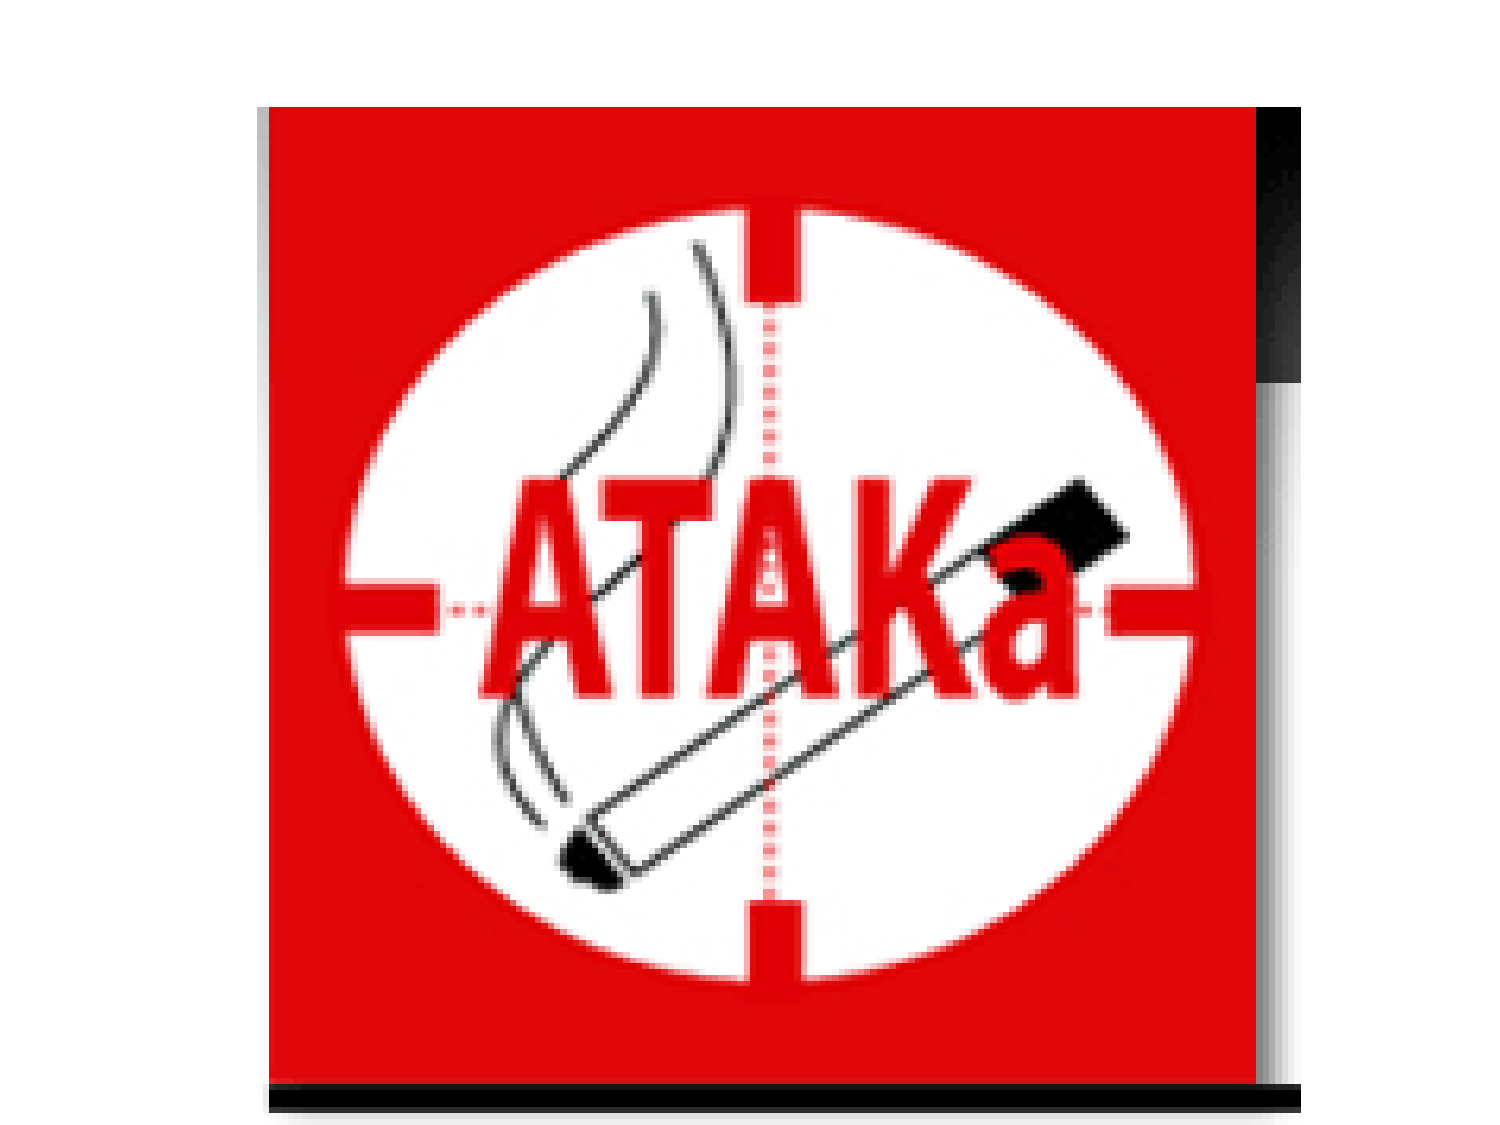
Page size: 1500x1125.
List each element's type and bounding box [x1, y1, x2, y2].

picture [257, 107, 1301, 1125]
